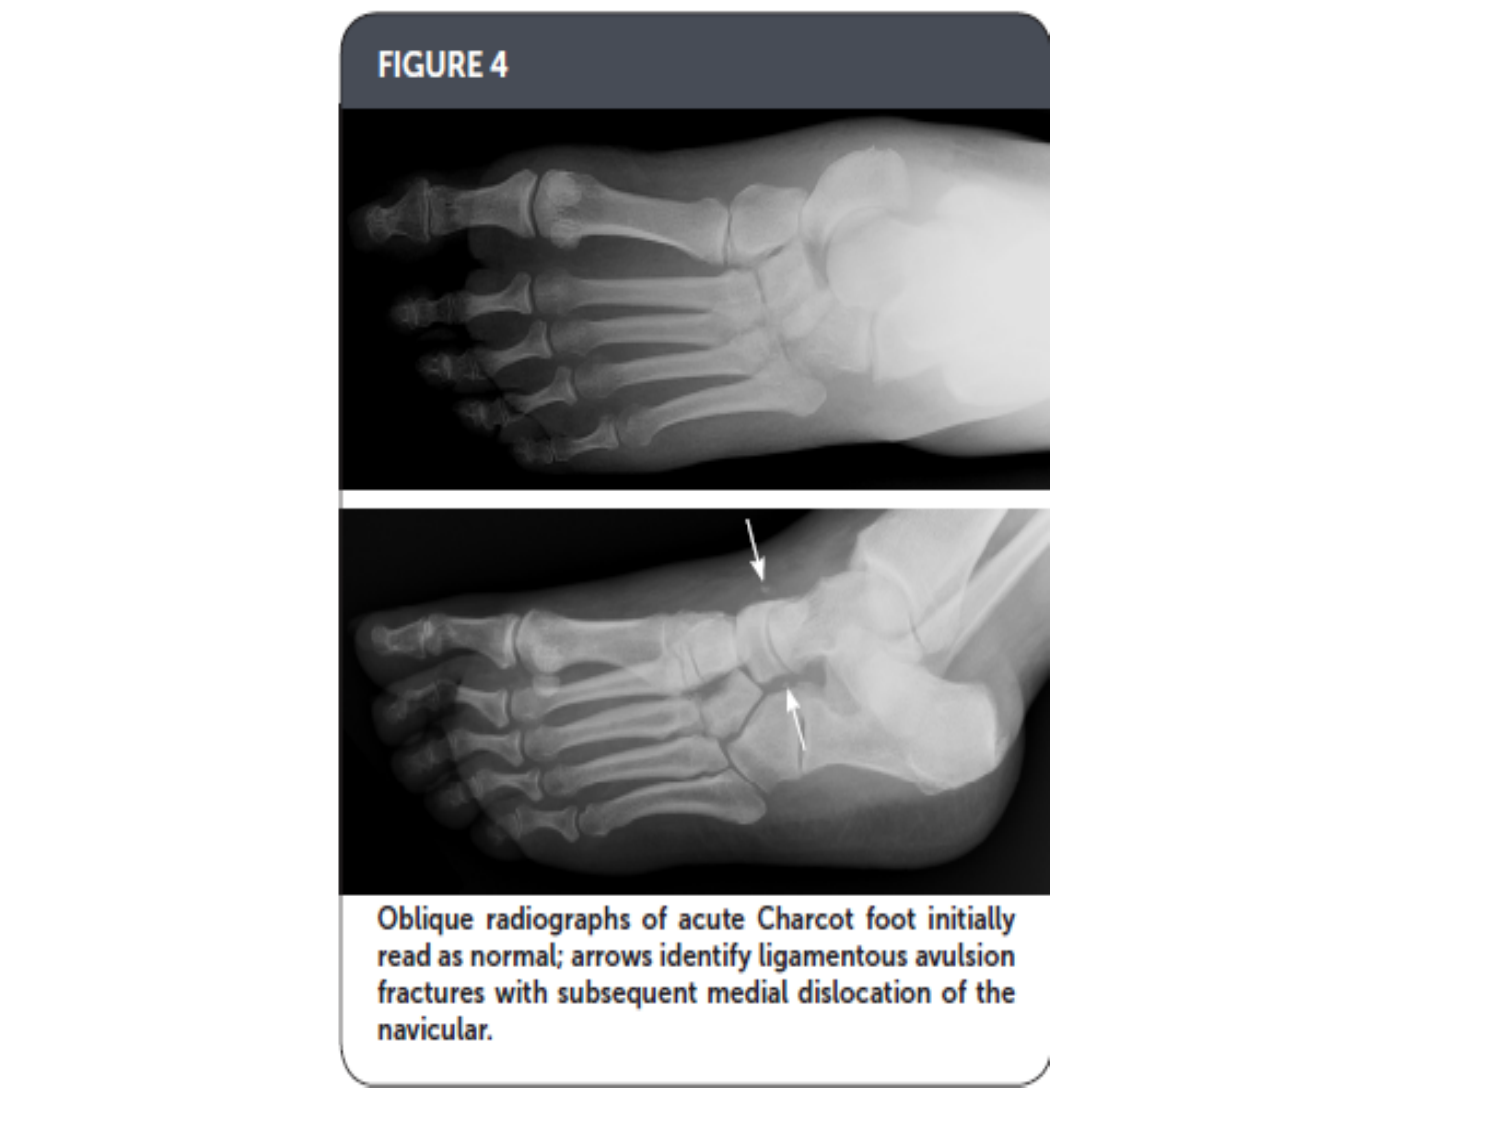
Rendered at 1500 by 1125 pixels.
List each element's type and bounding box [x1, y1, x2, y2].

picture [337, 0, 1051, 1088]
